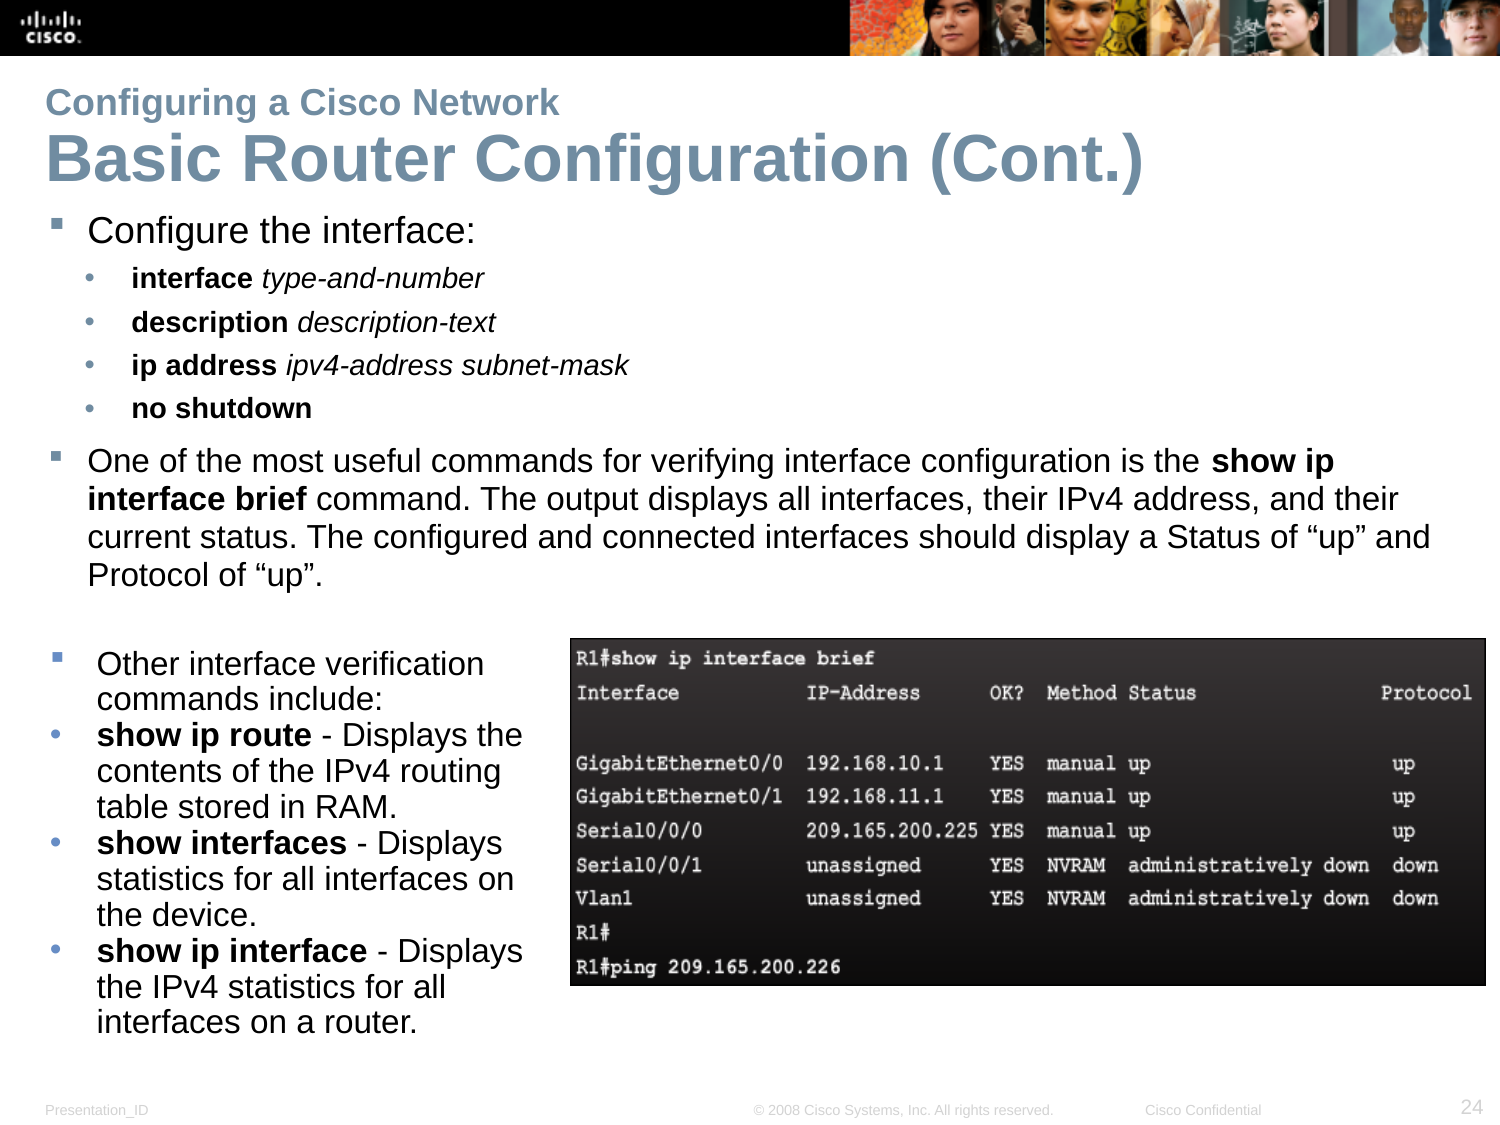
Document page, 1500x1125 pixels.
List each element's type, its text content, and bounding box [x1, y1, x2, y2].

picture [0, 0, 1500, 56]
text_box Other interface verification commands include: show ip route - Displays the contents of the IPv4 routing table stored in RAM. show interfaces - Displays statistics for all interfaces on the device. show ip interface - Displays the IPv4 statistics for all interfaces on a router. [34, 638, 553, 1103]
list Configure the interface: interface type-and-number description description-text ip address ipv4-address subnet-mask no shutdown One of the most useful commands for verifying interface configuration is the show ip interface brief command. The output displays all interfaces, their IPv4 address, and their current status. The configured and connected interfaces should display a Status of “up” and Protocol of “up”. [34, 202, 1468, 624]
title Configuring a Cisco Network Basic Router Configuration (Cont.) [31, 64, 1471, 203]
picture [570, 638, 1486, 987]
